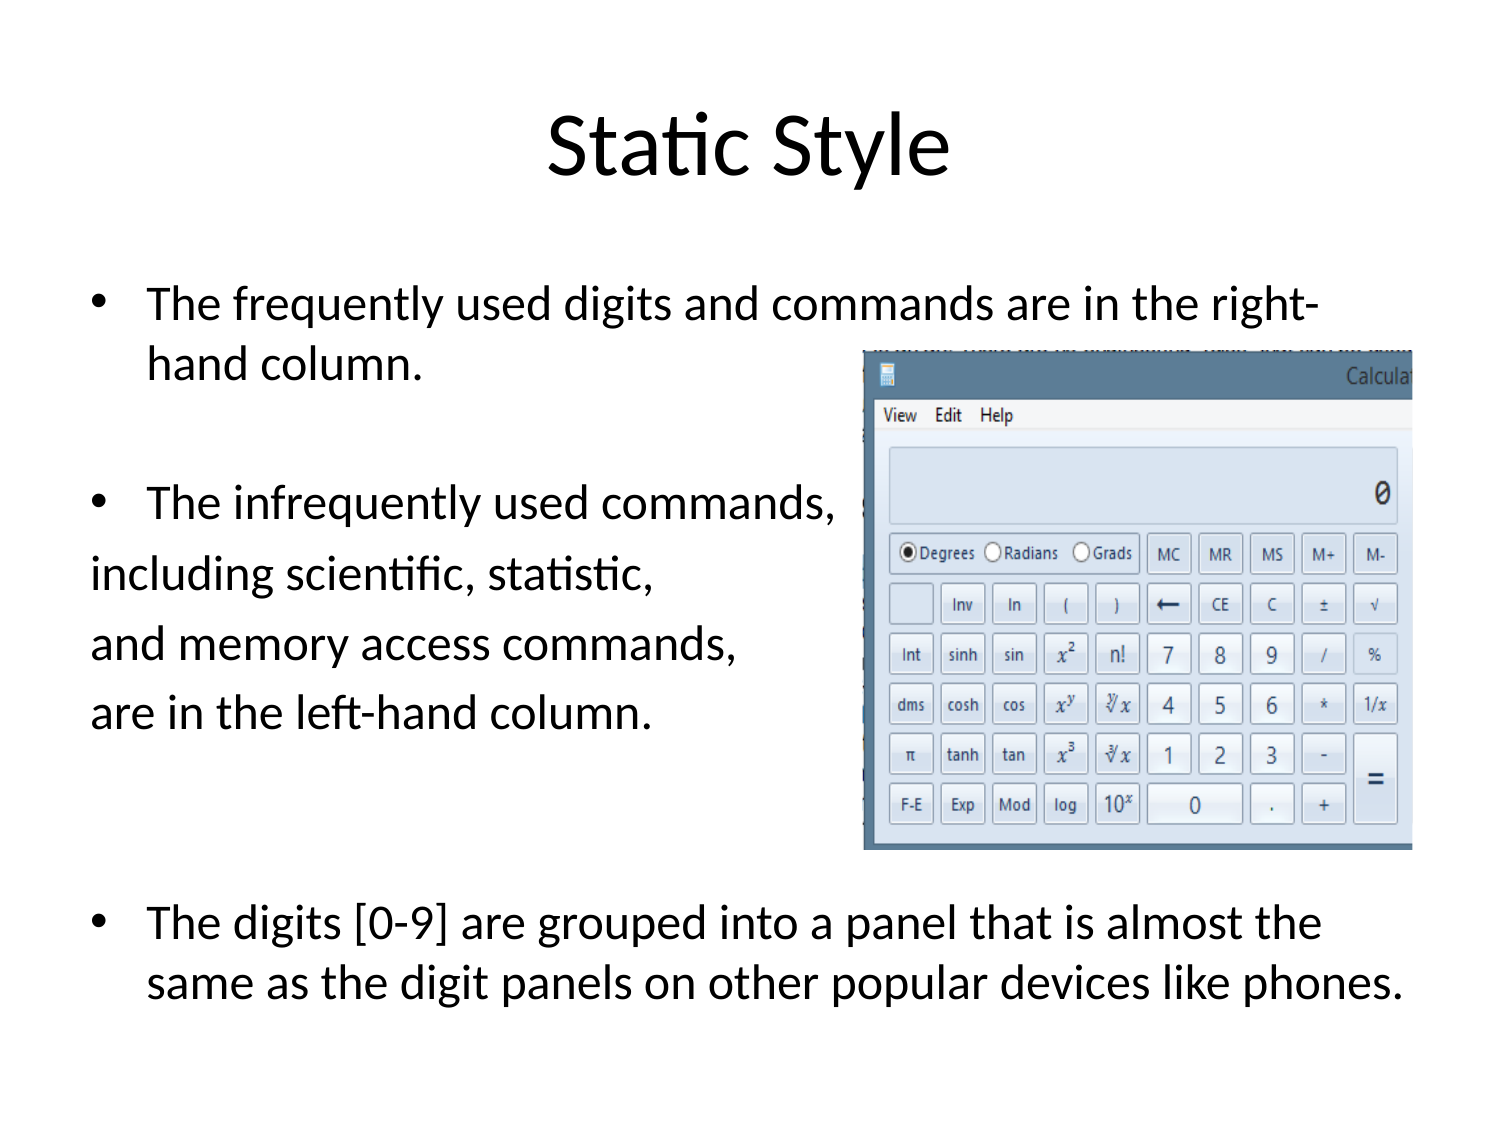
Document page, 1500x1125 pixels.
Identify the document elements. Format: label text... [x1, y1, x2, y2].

title Static Style [75, 45, 1425, 233]
list The frequently used digits and commands are in the right-hand column. The infrequently used commands, including scientific, statistic, and memory access commands, are in the left-hand column. The digits [0-9] are grouped into a panel that is almost the same as the digit panels on other popular devices like phones. [75, 262, 1425, 1125]
picture [862, 349, 1413, 851]
